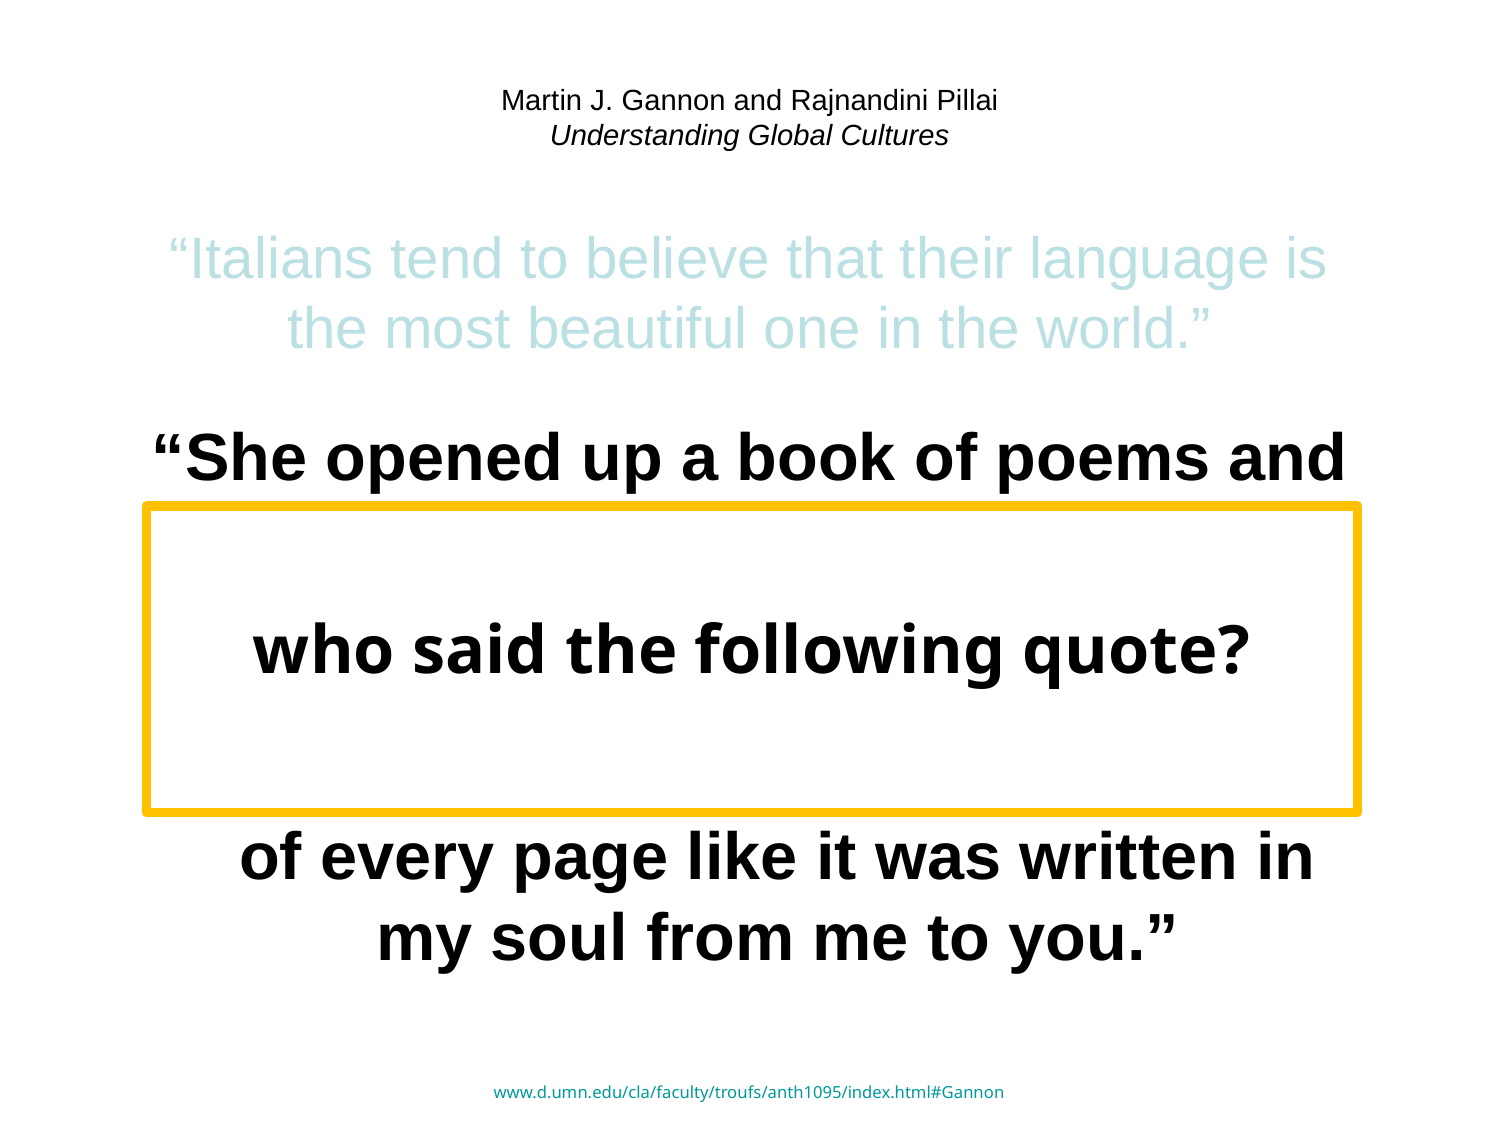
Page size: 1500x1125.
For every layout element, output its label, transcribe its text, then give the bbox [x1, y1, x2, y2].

text_box “Italians tend to believe that their language is the most beautiful one in the world.” [149, 212, 1350, 368]
text_box who said the following quote? [146, 505, 1358, 813]
title Martin J. Gannon and Rajnandini Pillai Understanding Global Cultures [74, 69, 1426, 163]
text_box www.d.umn.edu/cla/faculty/troufs/anth1095/index.html#Gannon [478, 1074, 1021, 1113]
text_box “She opened up a book of poems and handed it to me written by an Italian poet from the 13th century and every one of them words rang true and glowed like burning coal pouring off of every page like it was written in my soul from me to you.” Bob Dylan 1941 – [125, 406, 1375, 1066]
